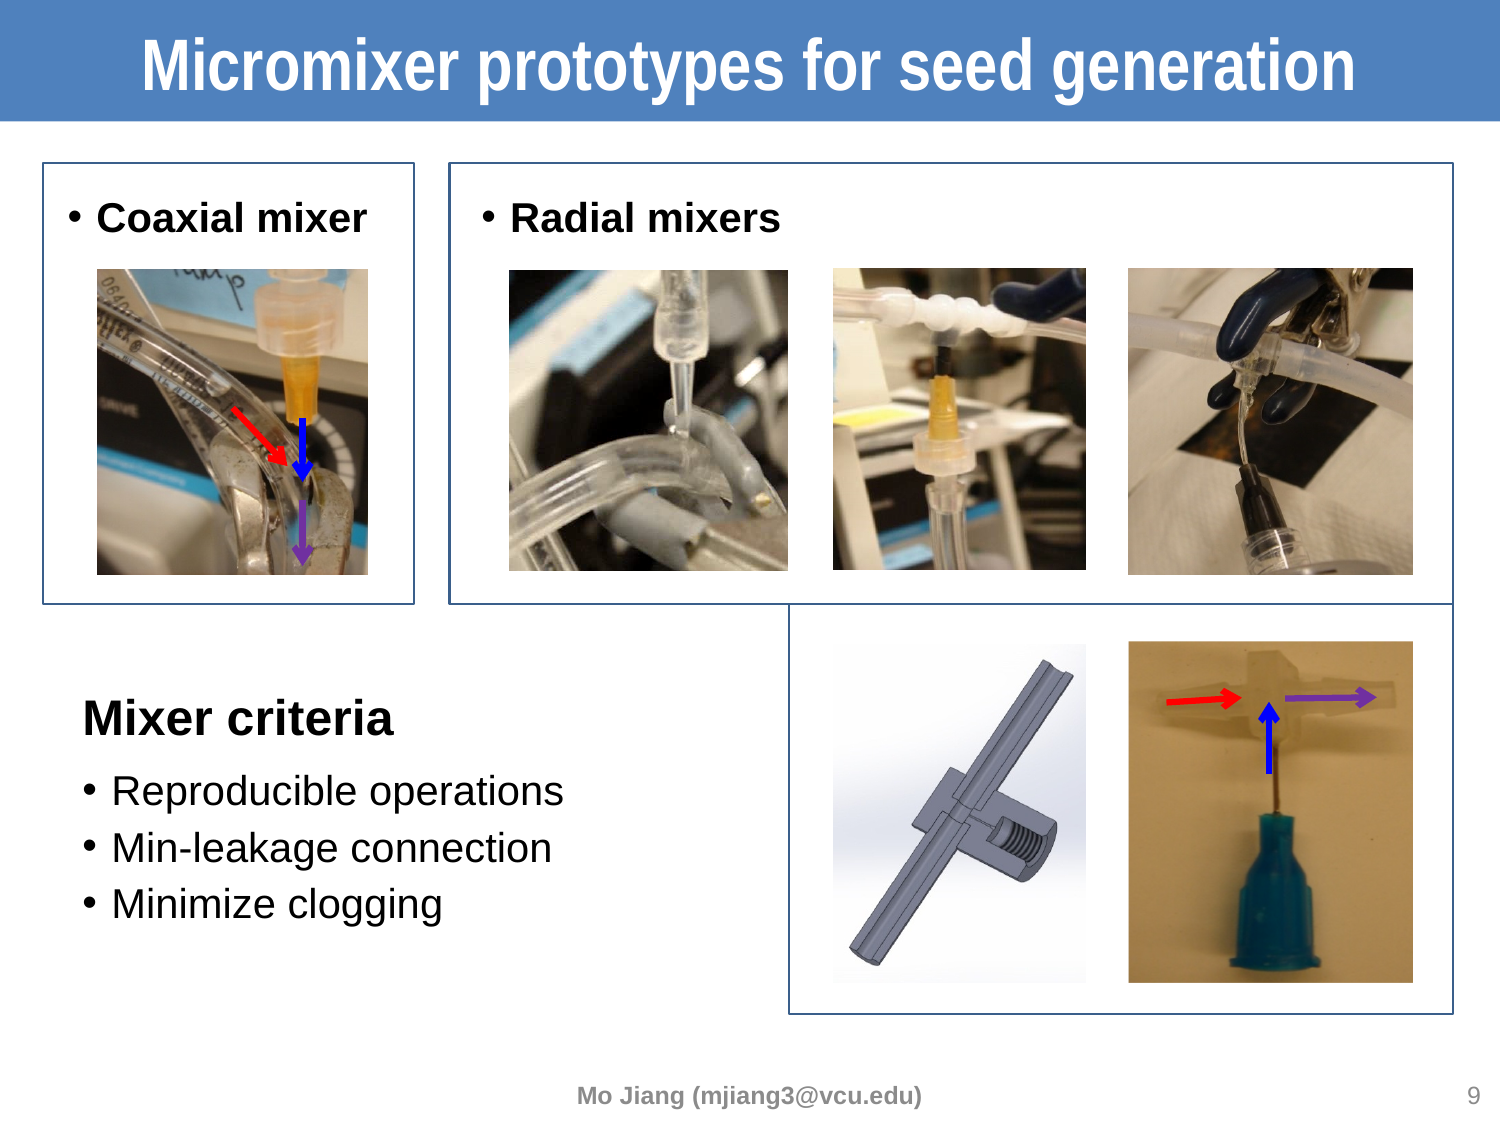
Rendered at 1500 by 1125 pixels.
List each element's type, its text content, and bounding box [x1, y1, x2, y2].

picture [1127, 267, 1414, 575]
text_box [787, 602, 1456, 1016]
text_box 9 [1145, 1065, 1496, 1125]
text_box Micromixer prototypes for seed generation [0, 0, 1500, 122]
picture [833, 644, 1087, 983]
picture [833, 268, 1087, 570]
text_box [1127, 641, 1414, 983]
text_box Mixer criteria Reproducible operations Min-leakage connection Minimize clogging [67, 678, 750, 935]
text_box [41, 161, 416, 607]
footer Mo Jiang (mjiang3@vcu.edu) [512, 1065, 988, 1125]
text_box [97, 269, 368, 575]
text_box [447, 161, 1456, 607]
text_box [508, 269, 789, 572]
